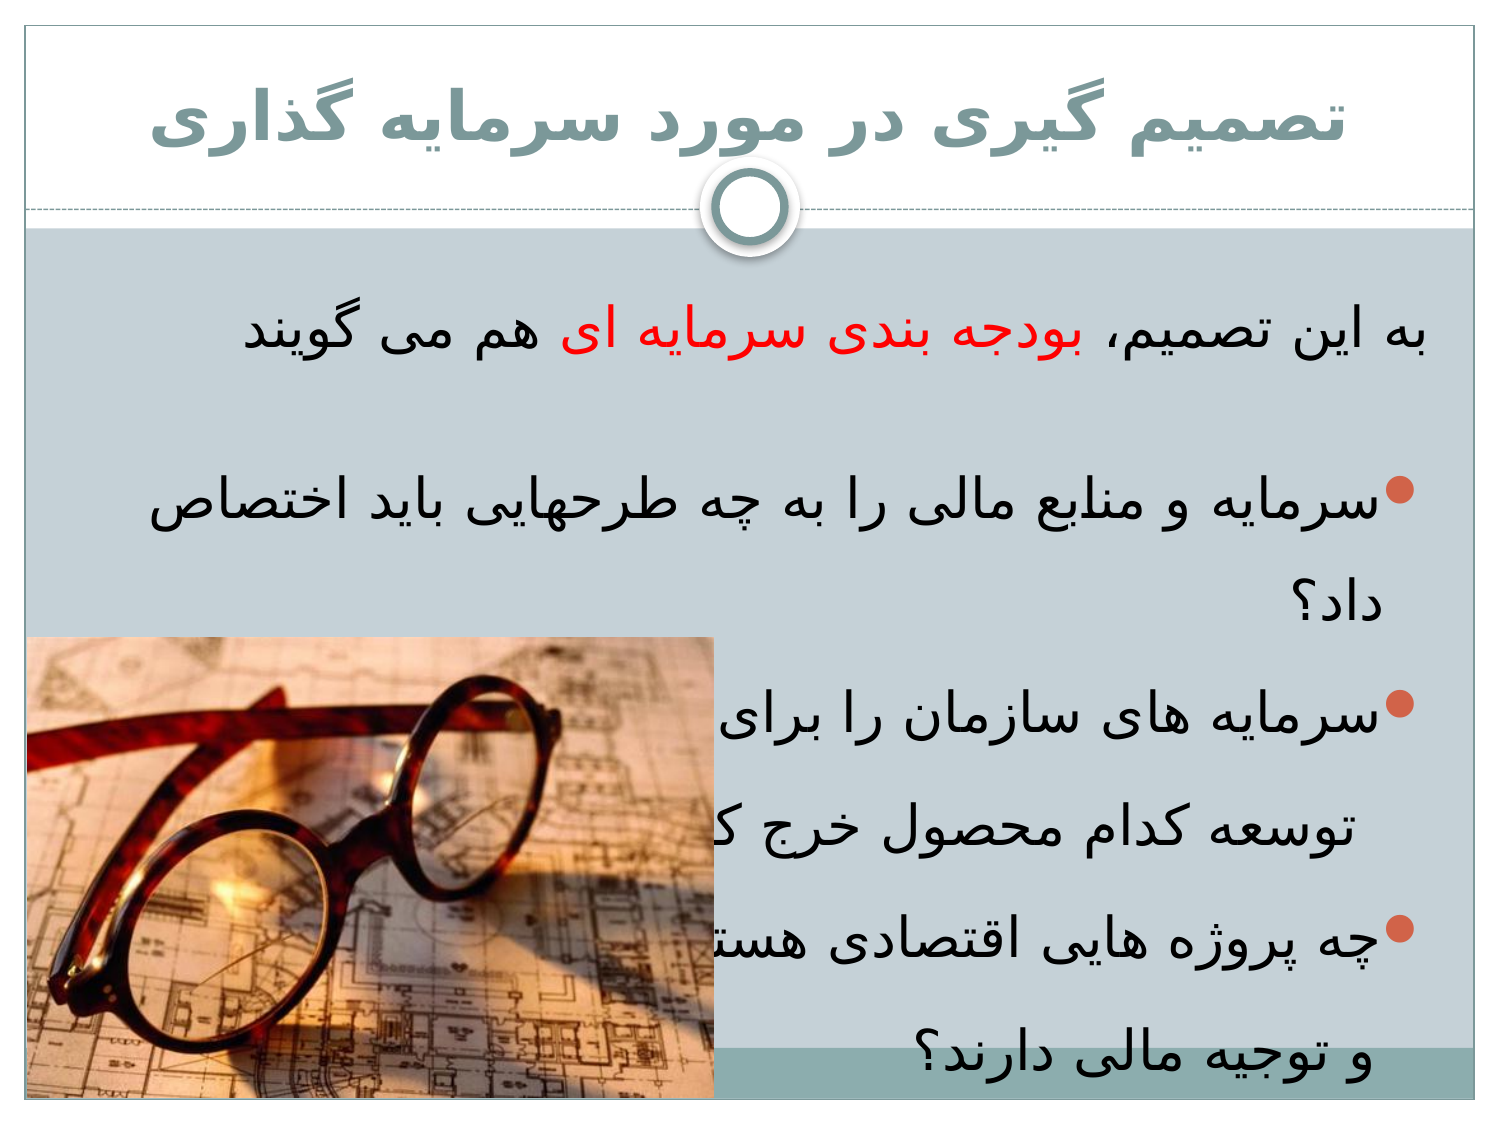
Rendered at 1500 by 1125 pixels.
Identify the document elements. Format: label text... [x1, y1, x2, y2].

title تصمیم گیری در مورد سرمایه گذاری [49, 37, 1450, 162]
picture [26, 637, 714, 1098]
list به این تصمیم، بودجه بندی سرمایه ای هم می گویند سرمایه و منابع مالی را به چه طرحهایی باید اختصاص داد؟ سرمایه های سازمان را برای توسعه کدام محصول خرج کنیم؟ چه پروژه هایی اقتصادی هستند و توجیه مالی دارند؟ [49, 250, 1445, 1001]
